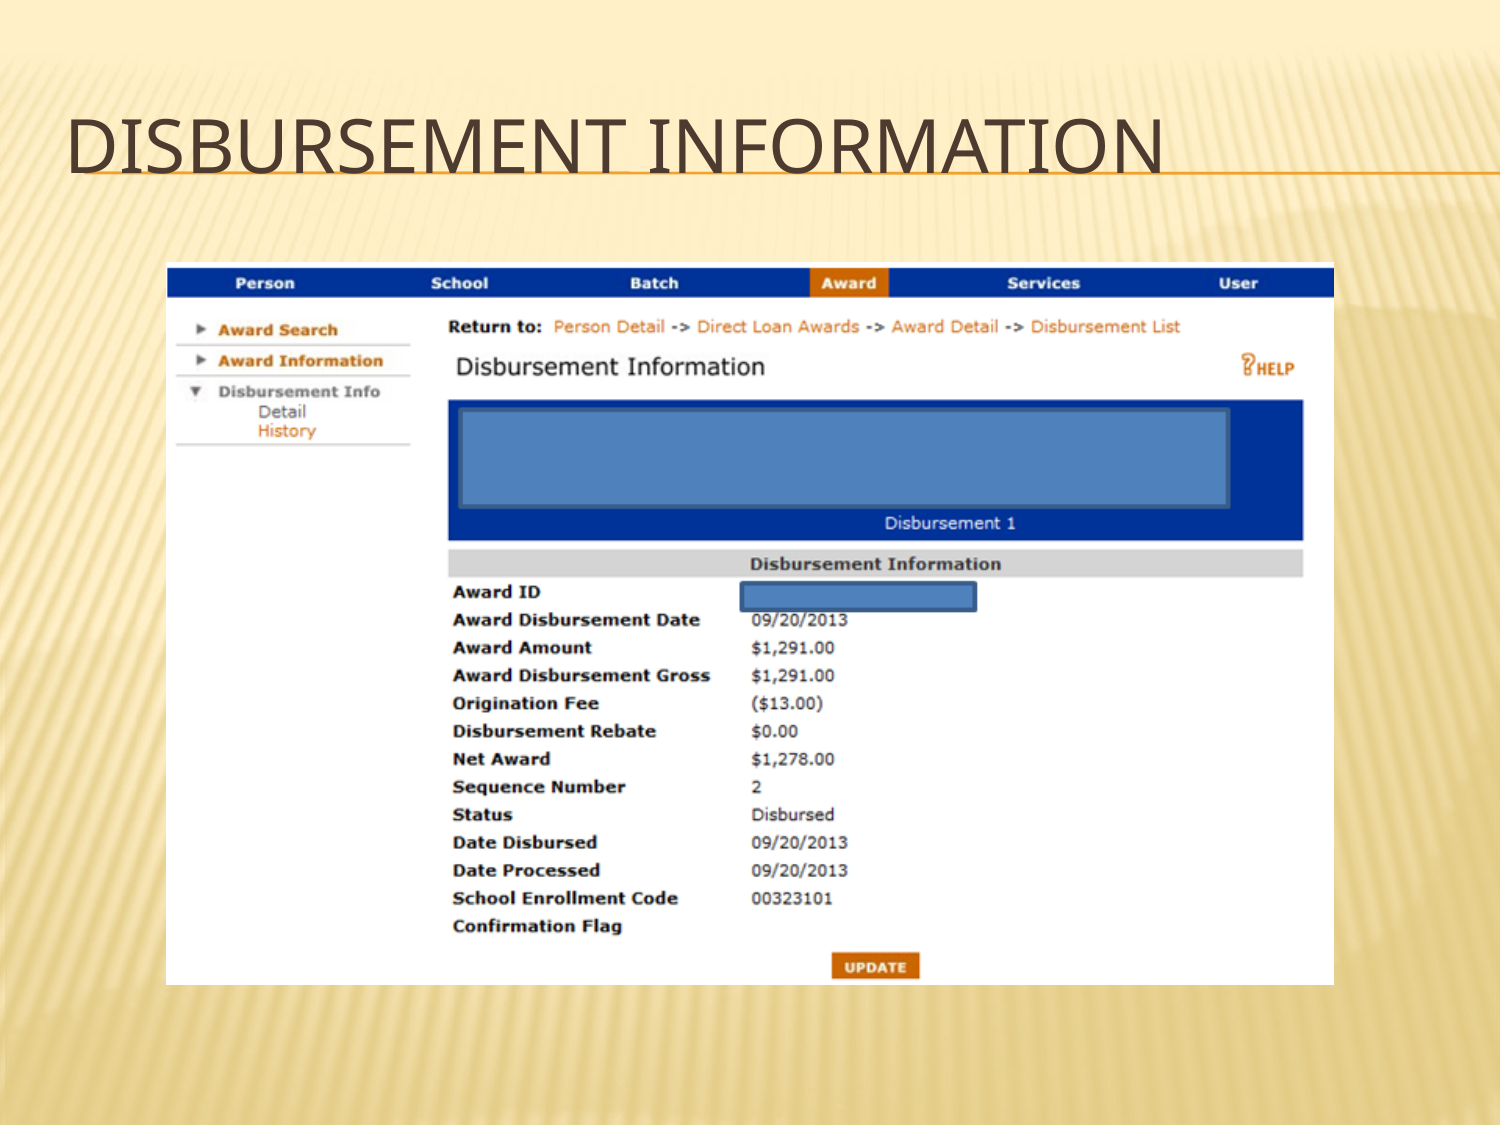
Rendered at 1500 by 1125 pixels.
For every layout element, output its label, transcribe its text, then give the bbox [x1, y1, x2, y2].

title Disbursement information [50, 75, 1475, 213]
picture [166, 262, 1334, 985]
